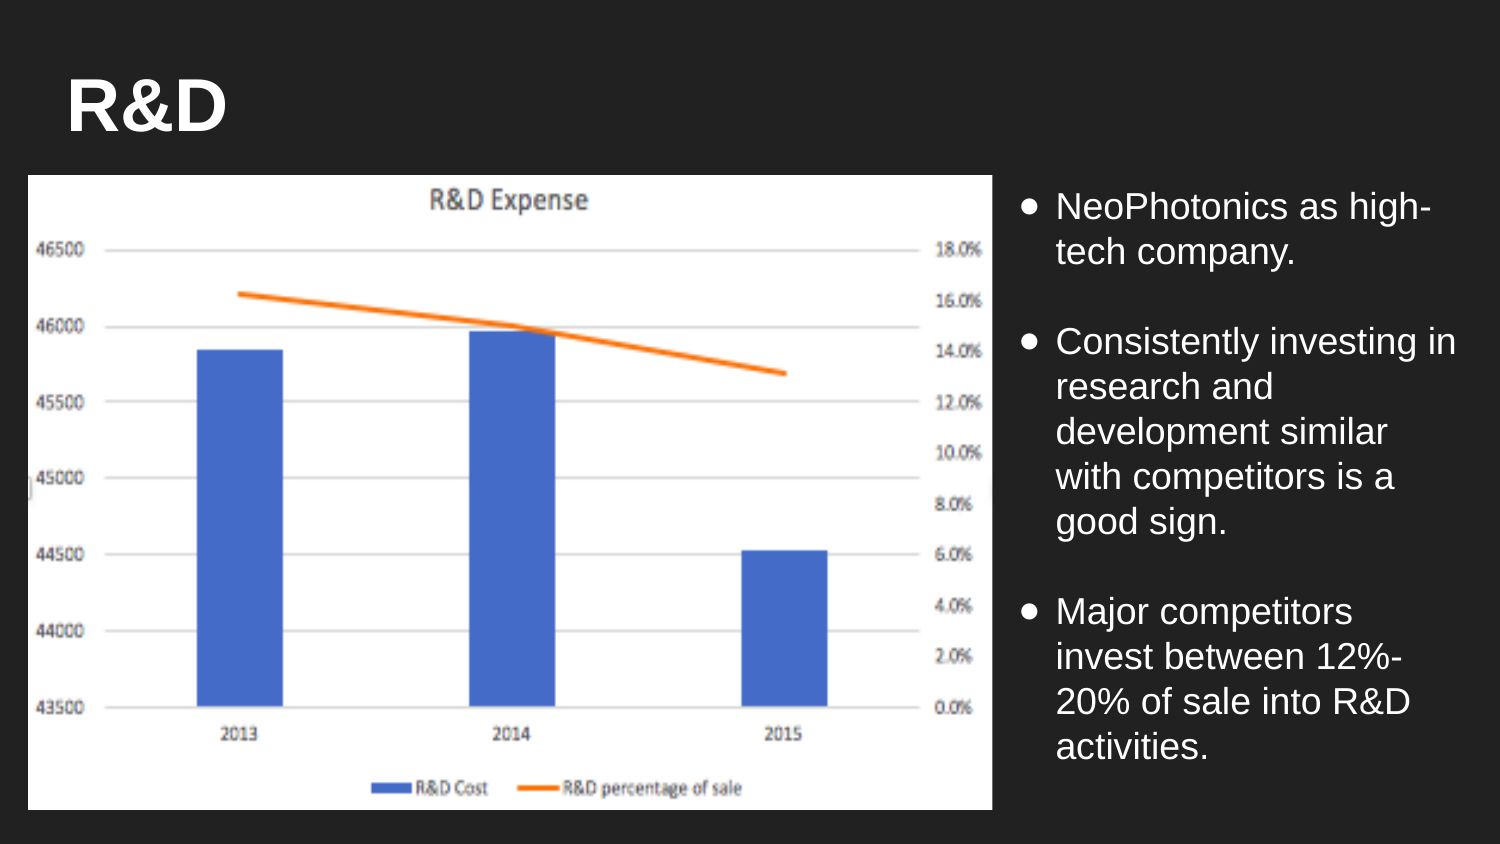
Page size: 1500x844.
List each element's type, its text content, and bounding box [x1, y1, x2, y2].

text_box NeoPhotonics as high-tech company. Consistently investing in research and development similar with competitors is a good sign. Major competitors invest between 12%-20% of sale into R&D activities. [965, 166, 1476, 659]
picture [27, 175, 993, 810]
title R&D [51, 41, 1449, 136]
